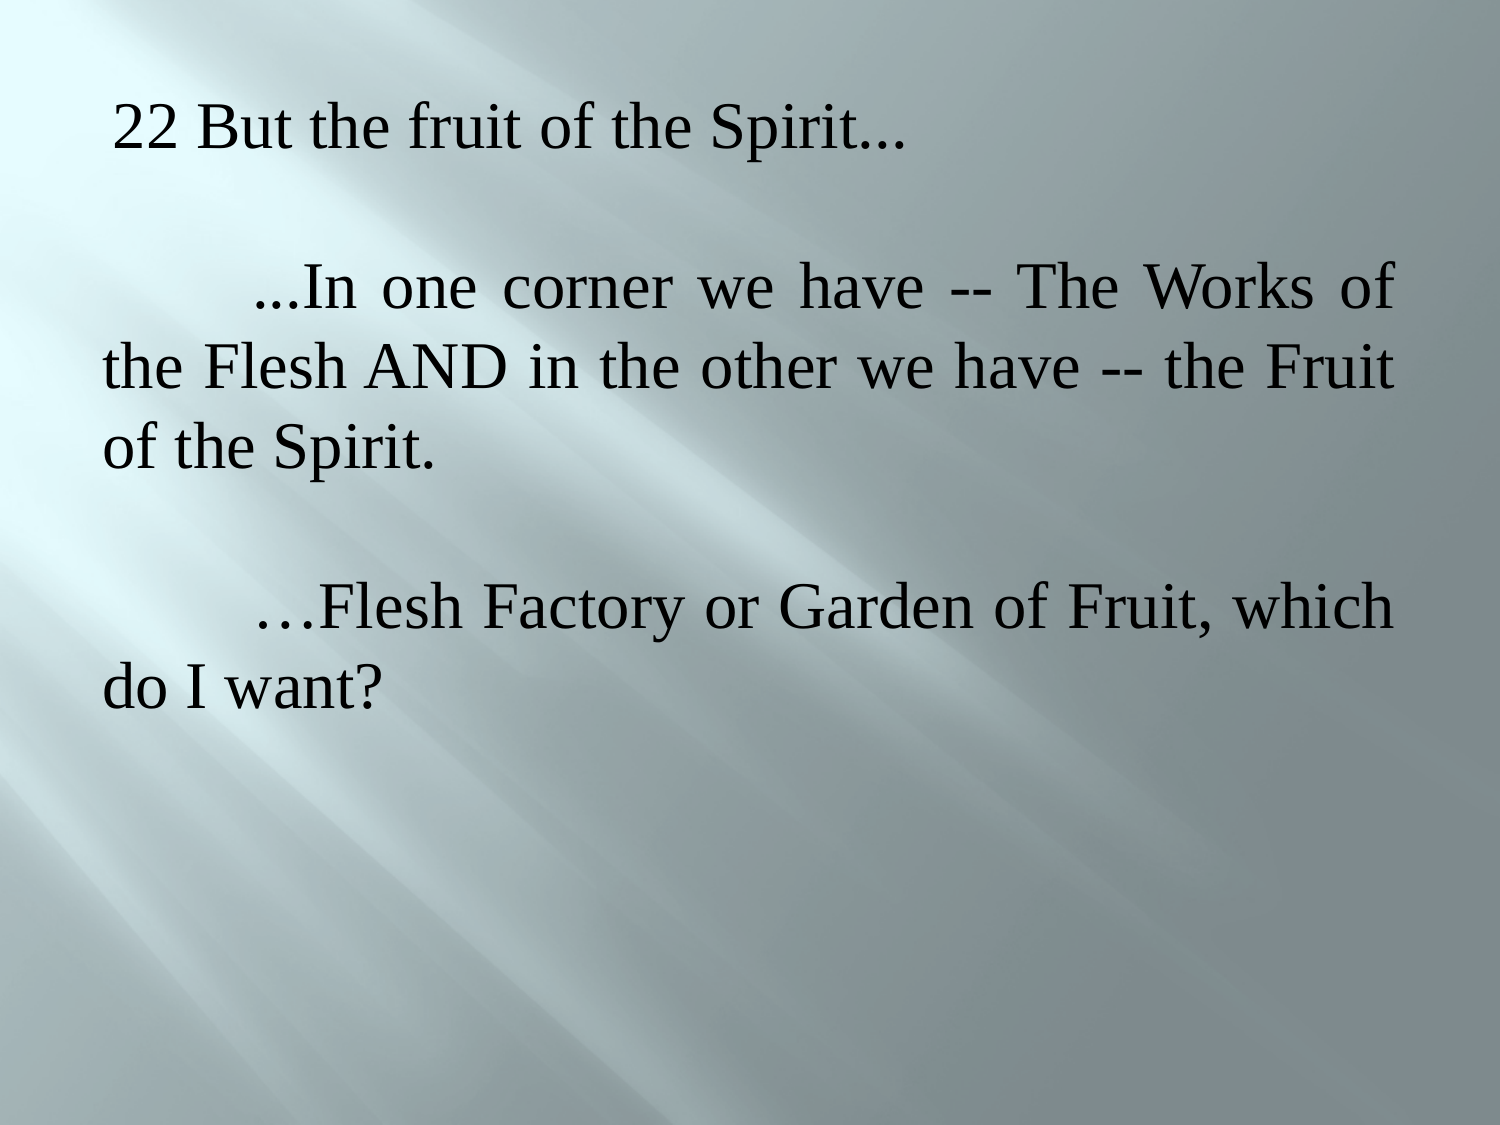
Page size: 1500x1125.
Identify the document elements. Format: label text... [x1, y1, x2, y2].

text_box 22 But the fruit of the Spirit... ...In one corner we have -- The Works of the Flesh AND in the other we have -- the Fruit of the Spirit. …Flesh Factory or Garden of Fruit, which do I want? [87, 74, 1413, 730]
